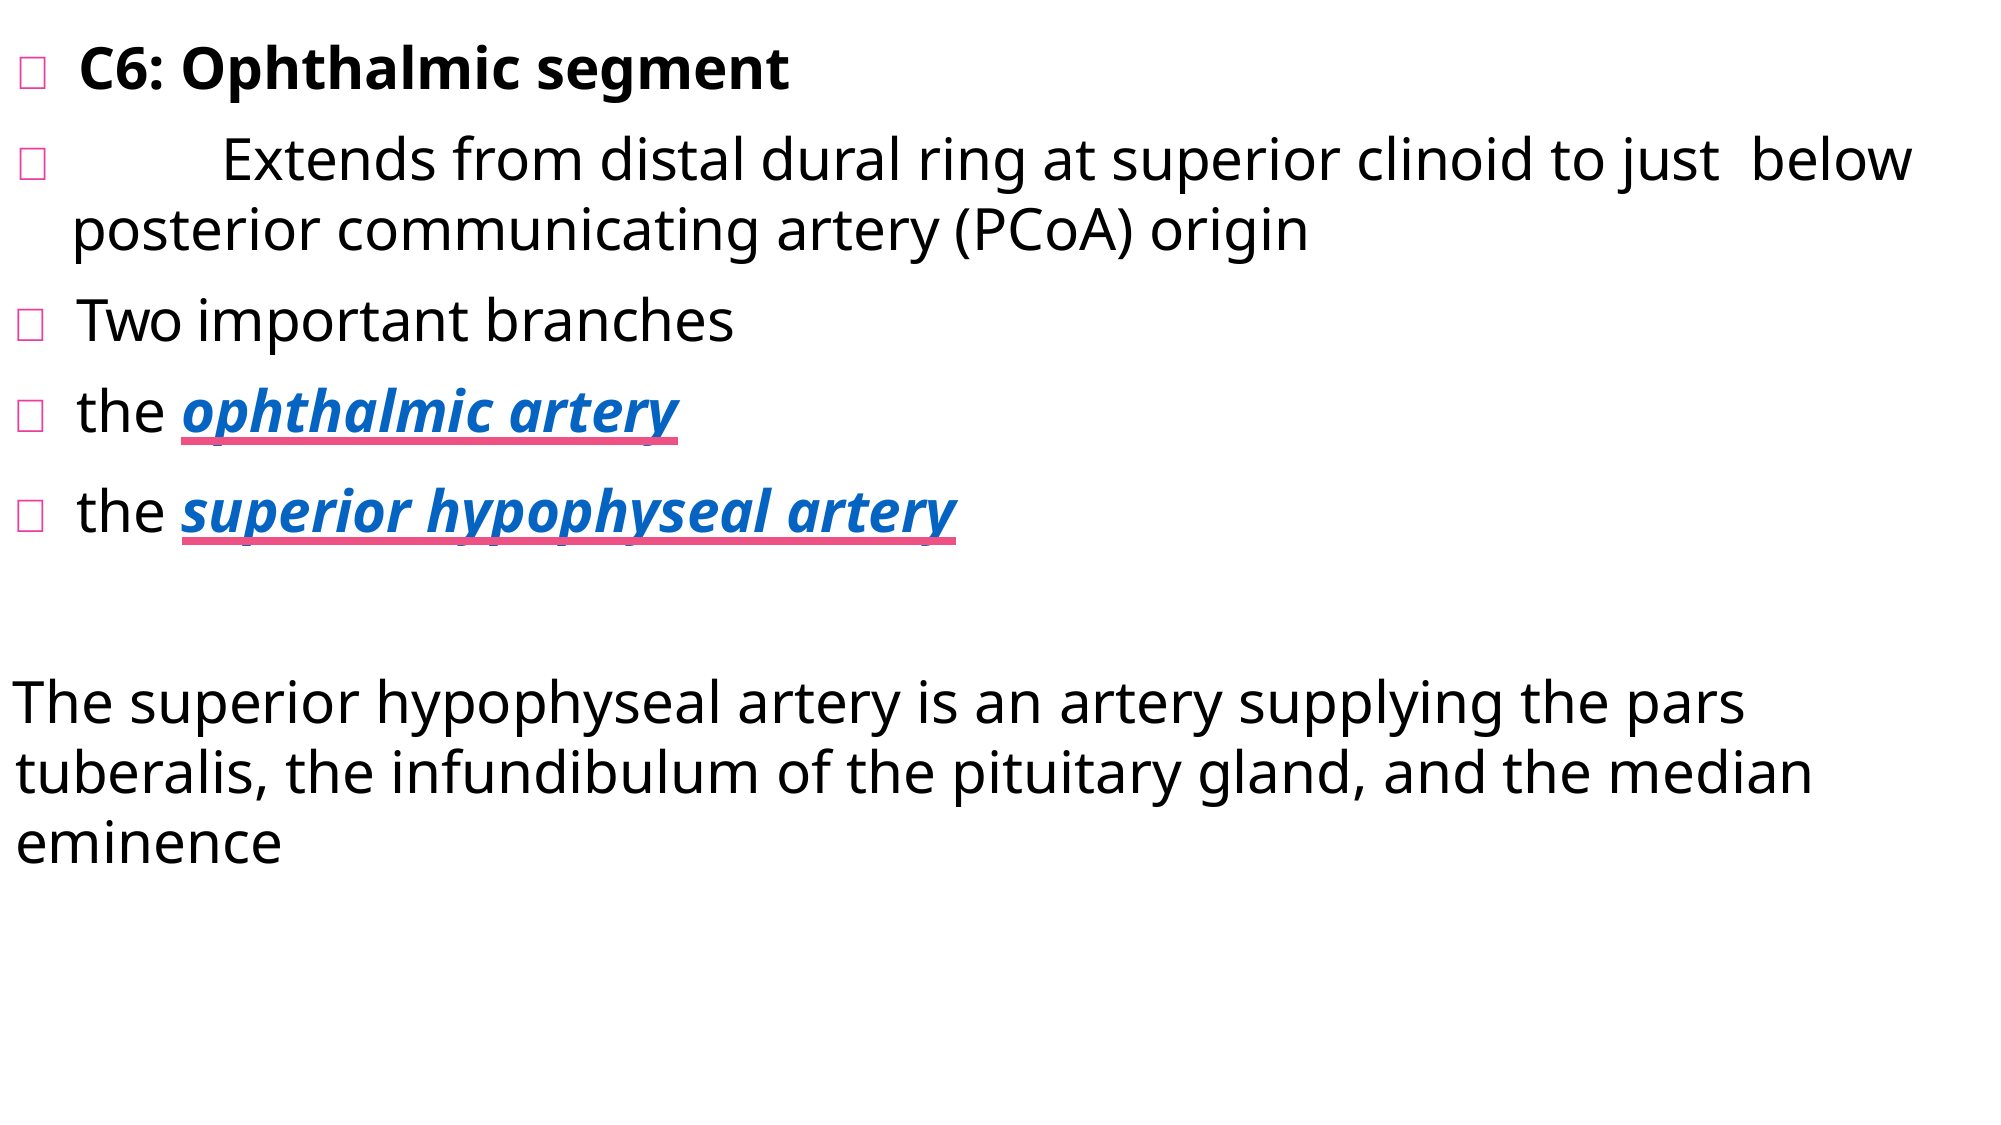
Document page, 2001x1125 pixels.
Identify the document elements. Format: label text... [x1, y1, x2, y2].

text_box  C6: Ophthalmic segment  Extends from distal dural ring at superior clinoid to just below posterior communicating artery (PCoA) origin  Two important branches  the ophthalmic artery  the superior hypophyseal artery The superior hypophyseal artery is an artery supplying the pars tuberalis, the infundibulum of the pituitary gland, and the median eminence [12, 8, 2000, 875]
